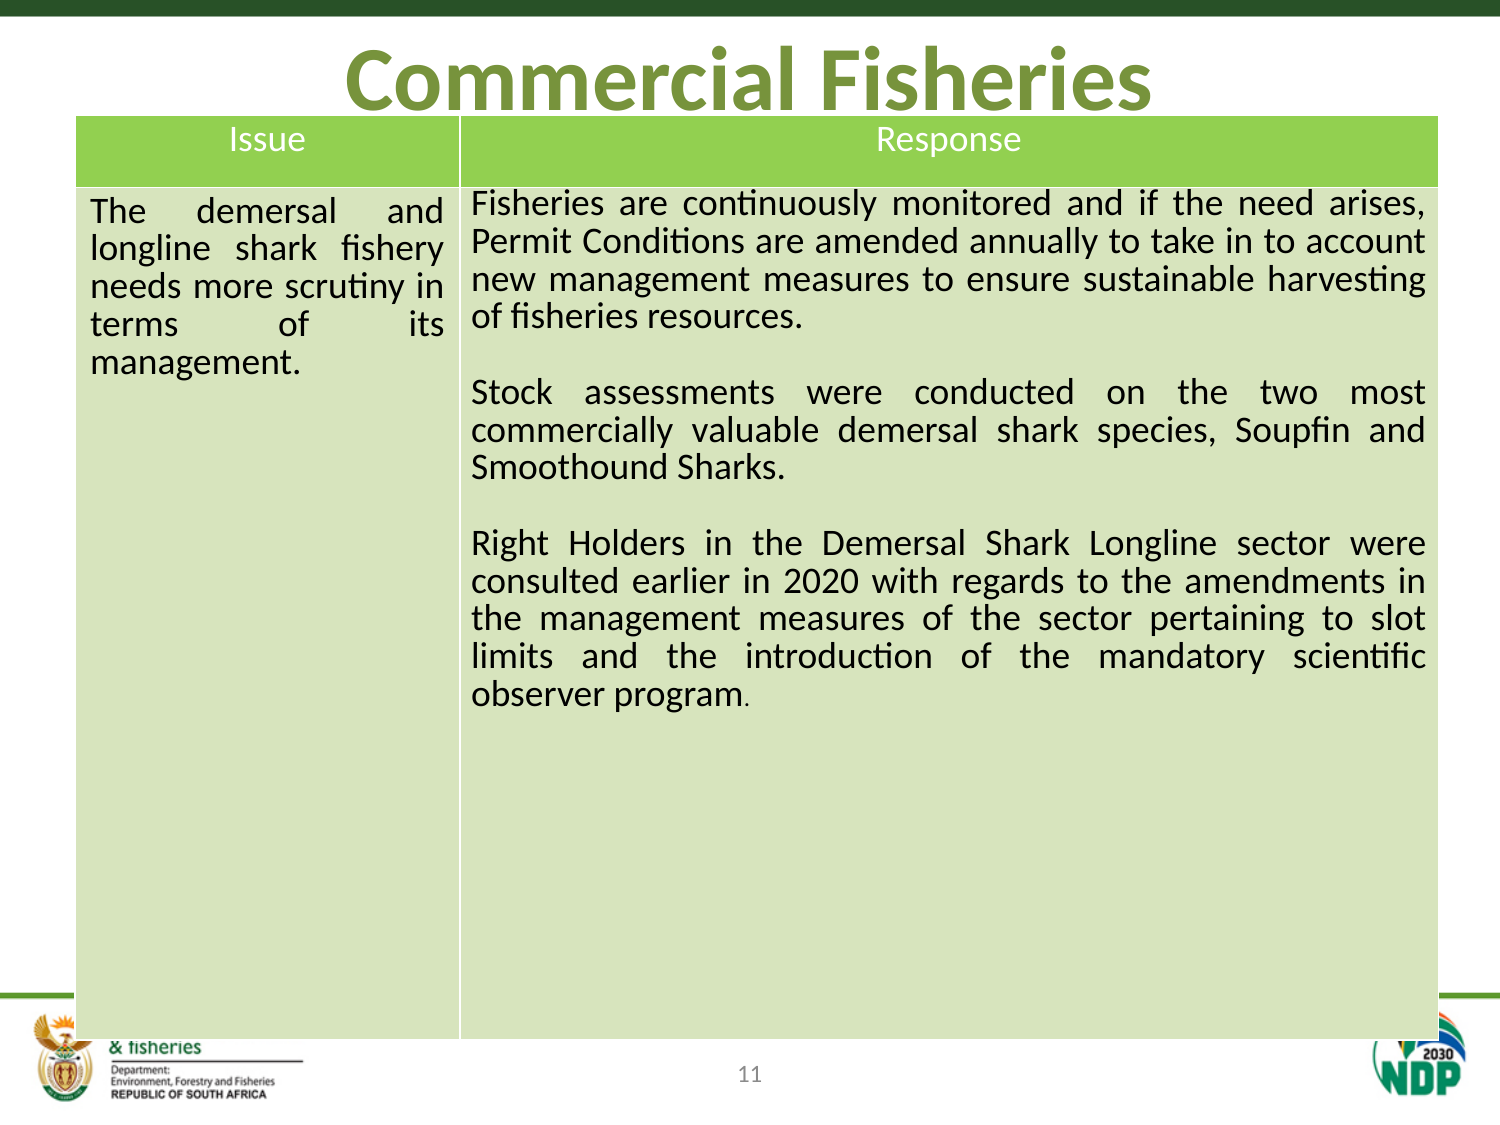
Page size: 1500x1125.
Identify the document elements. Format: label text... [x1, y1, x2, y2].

footer 11 [512, 1042, 988, 1103]
table_header Response [461, 116, 1438, 187]
title Commercial Fisheries [75, 7, 1425, 114]
picture [0, 0, 1500, 1125]
table_cell Fisheries are continuously monitored and if the need arises, Permit Conditions are amended annually to take in to account new management measures to ensure sustainable harvesting of fisheries resources. Stock assessments were conducted on the two most commercially valuable demersal shark species, Soupfin and Smoothound Sharks. Right Holders in the Demersal Shark Longline sector were consulted earlier in 2020 with regards to the amendments in the management measures of the sector pertaining to slot limits and the introduction of the mandatory scientific observer program. [461, 188, 1438, 1039]
table_cell The demersal and longline shark fishery needs more scrutiny in terms of its management. [76, 188, 459, 1039]
table_header Issue [76, 116, 459, 187]
